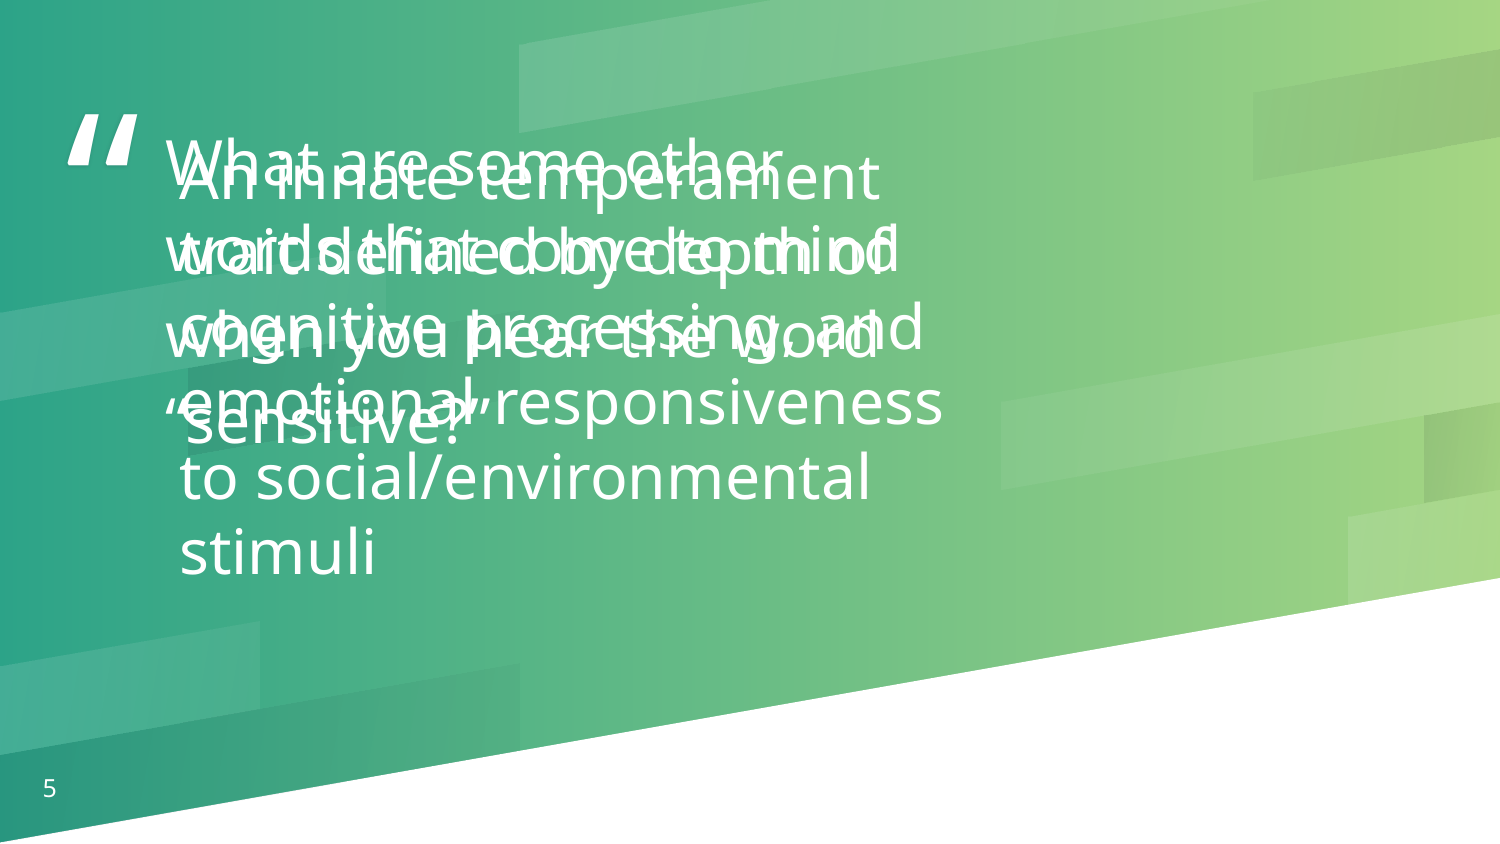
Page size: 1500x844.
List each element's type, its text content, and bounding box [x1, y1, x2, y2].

slide_number 5 [42, 766, 122, 807]
text_box An innate temperament trait defined by depth of cognitive processing, and emotional responsiveness to social/environmental stimuli [164, 122, 976, 686]
list What are some other words that come to mind when you hear the word “sensitive?” [165, 111, 975, 122]
